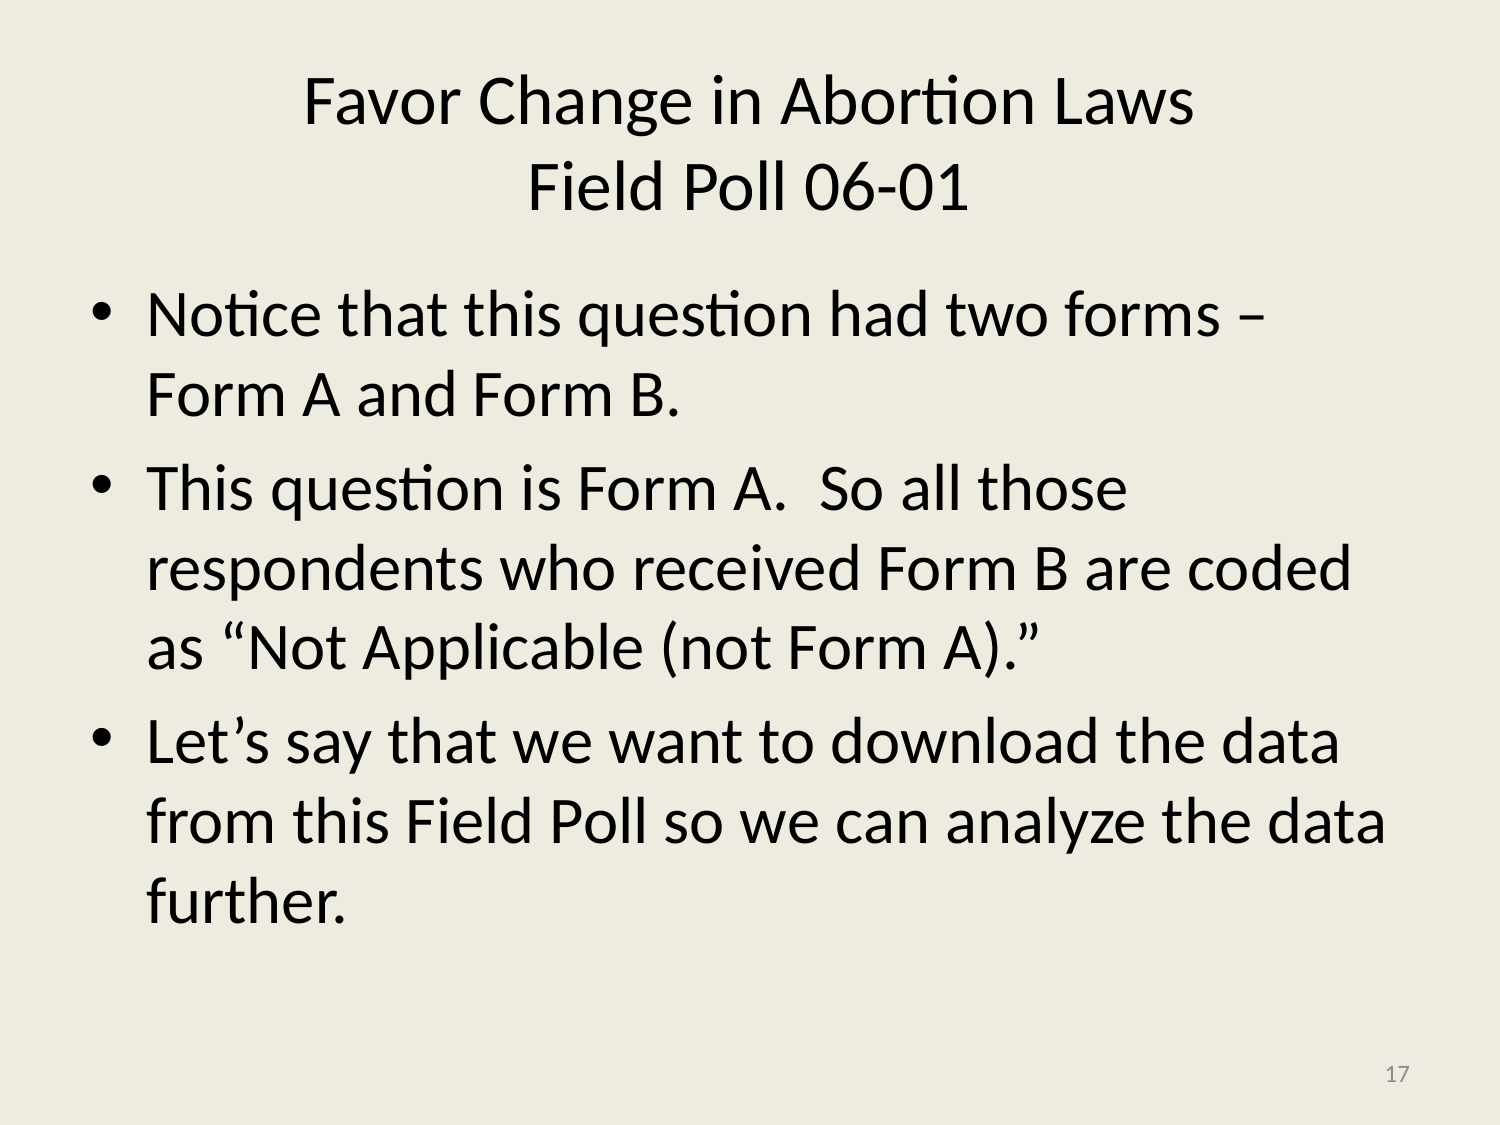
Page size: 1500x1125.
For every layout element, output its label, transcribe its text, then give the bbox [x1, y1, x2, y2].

list Notice that this question had two forms – Form A and Form B. This question is Form A. So all those respondents who received Form B are coded as “Not Applicable (not Form A).” Let’s say that we want to download the data from this Field Poll so we can analyze the data further. [75, 262, 1425, 1005]
title Favor Change in Abortion Laws Field Poll 06-01 [75, 45, 1425, 233]
slide_number 17 [1074, 1042, 1425, 1103]
